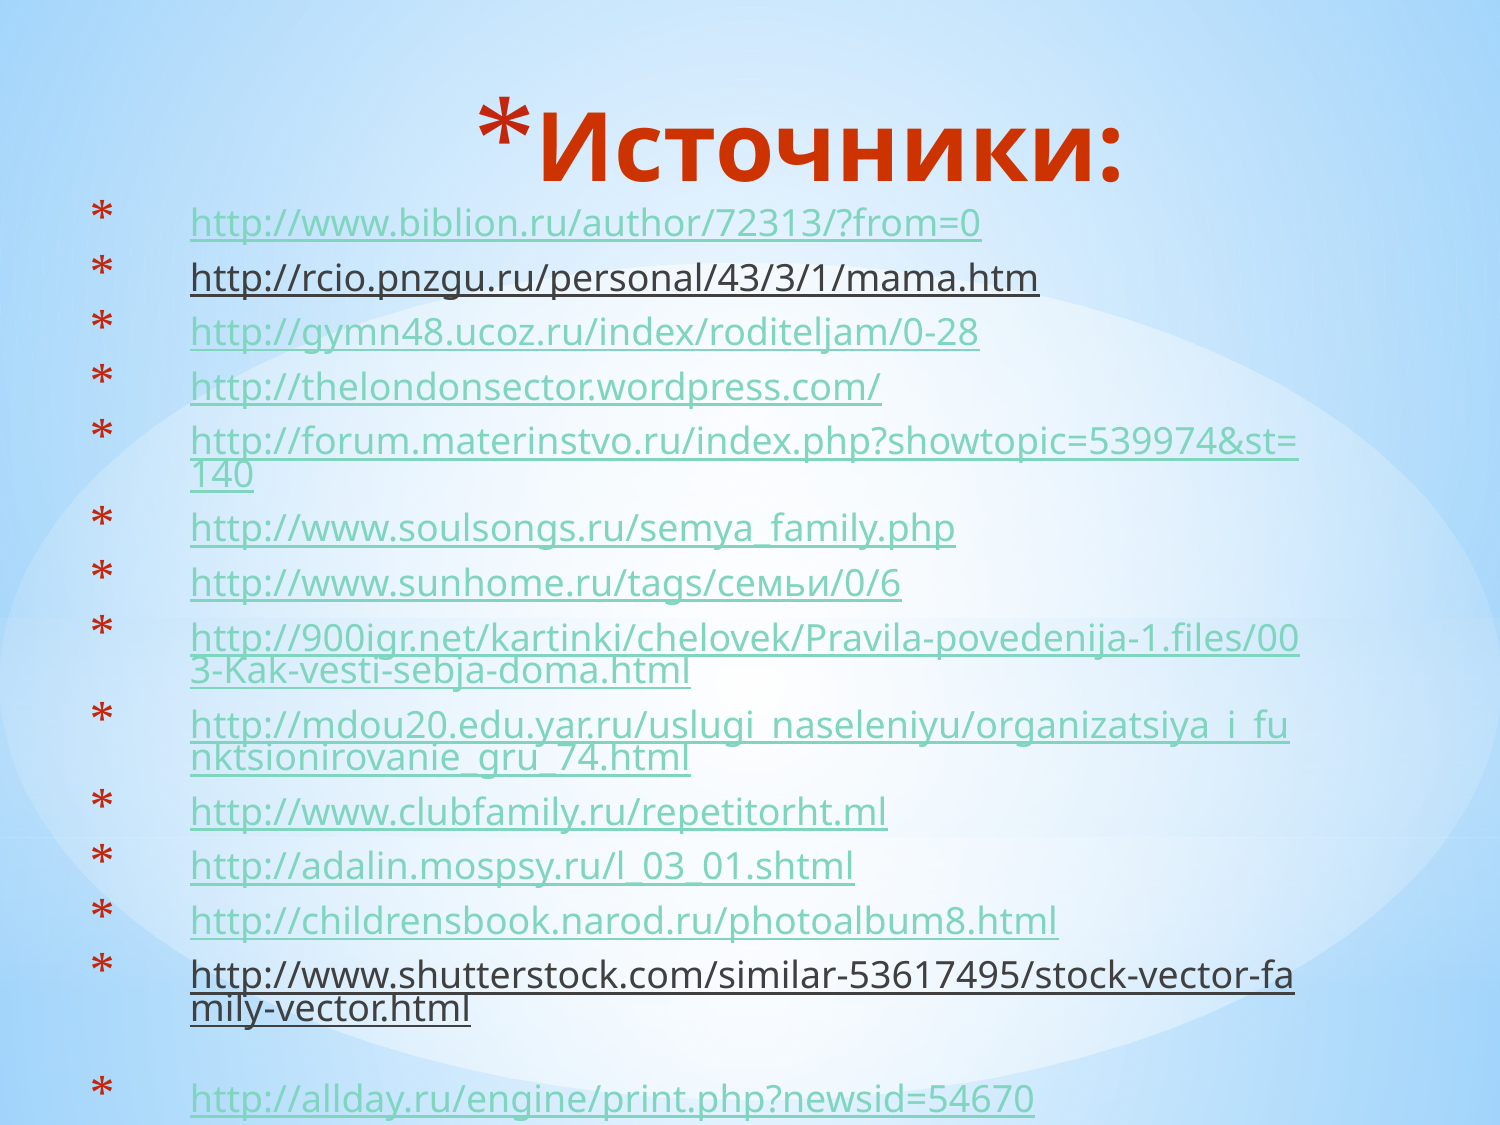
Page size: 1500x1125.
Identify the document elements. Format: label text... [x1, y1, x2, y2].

title Источники: [112, 78, 1140, 196]
list http://www.biblion.ru/author/72313/?from=0 http://rcio.pnzgu.ru/personal/43/3/1/mama.htm http://gymn48.ucoz.ru/index/roditeljam/0-28 http://thelondonsector.wordpress.com/ http://forum.materinstvo.ru/index.php?showtopic=539974&st=140 http://www.soulsongs.ru/semya_family.php http://www.sunhome.ru/tags/семьи/0/6 http://900igr.net/kartinki/chelovek/Pravila-povedenija-1.files/003-Kak-vesti-sebja-doma.html http://mdou20.edu.yar.ru/uslugi_naseleniyu/organizatsiya_i_funktsionirovanie_gru_74.html http://www.clubfamily.ru/repetitorht.ml http://adalin.mospsy.ru/l_03_01.shtml http://childrensbook.narod.ru/photoalbum8.html http://www.shutterstock.com/similar-53617495/stock-vector-family-vector.html http://allday.ru/engine/print.php?newsid=54670 [75, 196, 1317, 1035]
